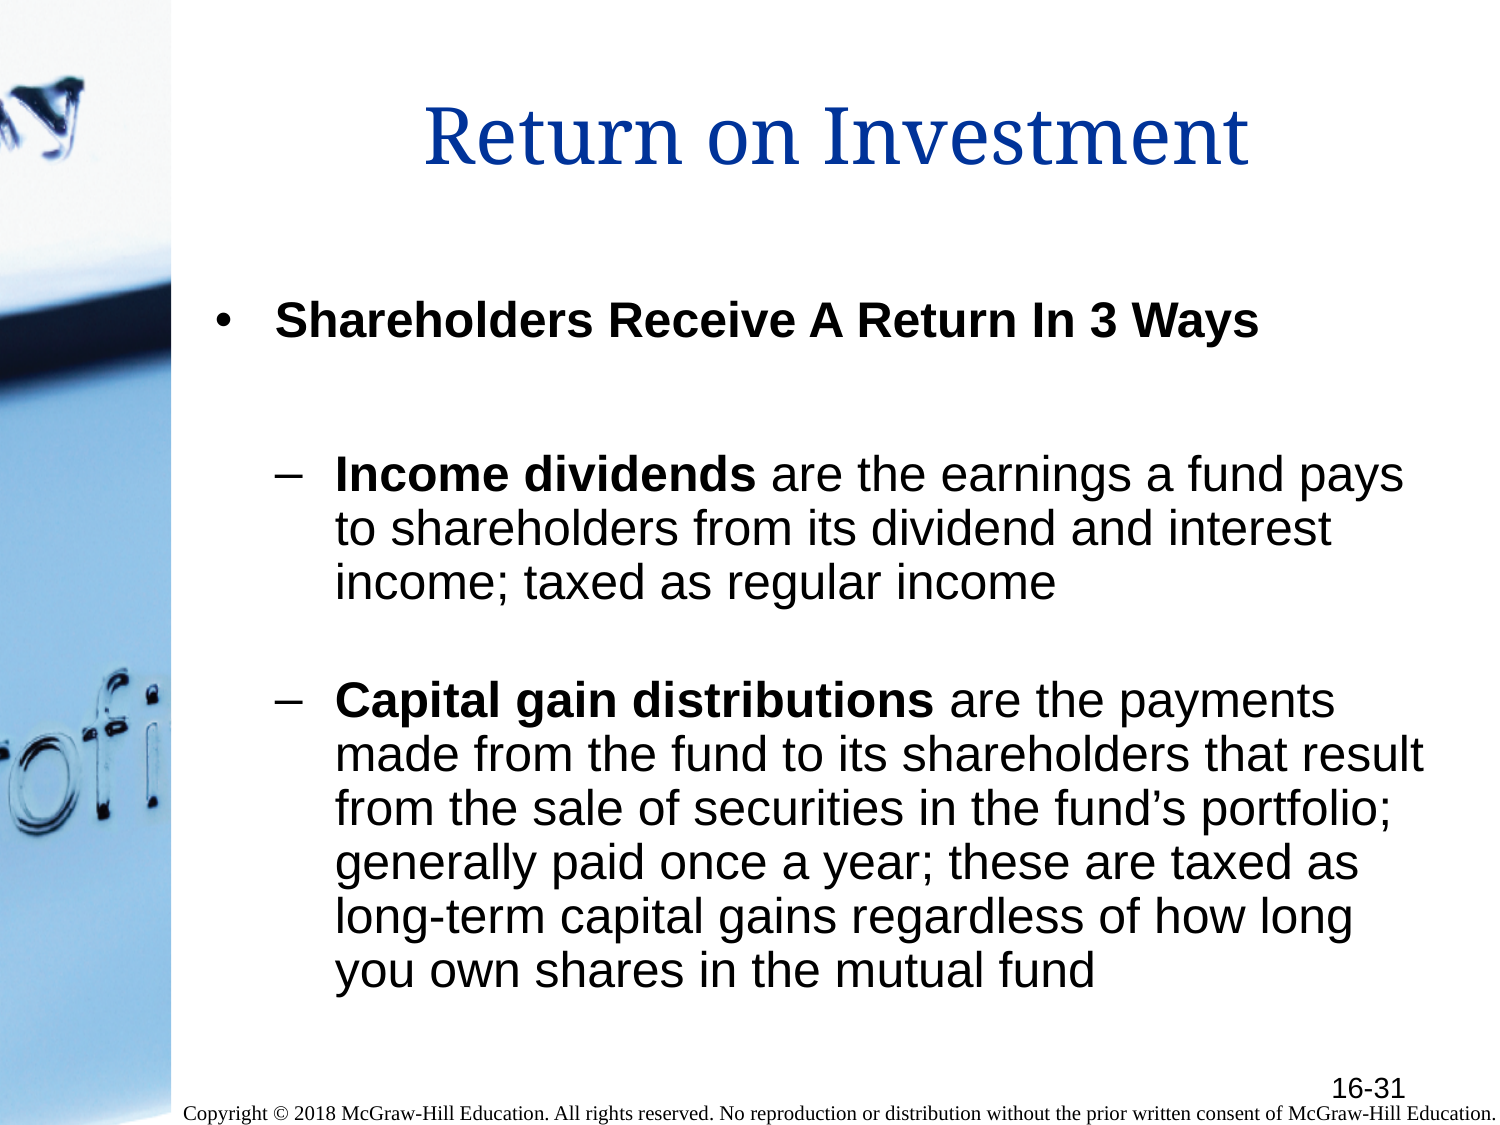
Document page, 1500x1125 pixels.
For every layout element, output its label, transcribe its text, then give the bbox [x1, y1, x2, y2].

title Return on Investment [174, 45, 1500, 220]
text_box 16-31 [1316, 1062, 1500, 1113]
list Shareholders Receive A Return In 3 Ways Income dividends are the earnings a fund pays to shareholders from its dividend and interest income; taxed as regular income Capital gain distributions are the payments made from the fund to its shareholders that result from the sale of securities in the fund’s portfolio; generally paid once a year; these are taxed as long-term capital gains regardless of how long you own shares in the mutual fund [200, 287, 1450, 1005]
